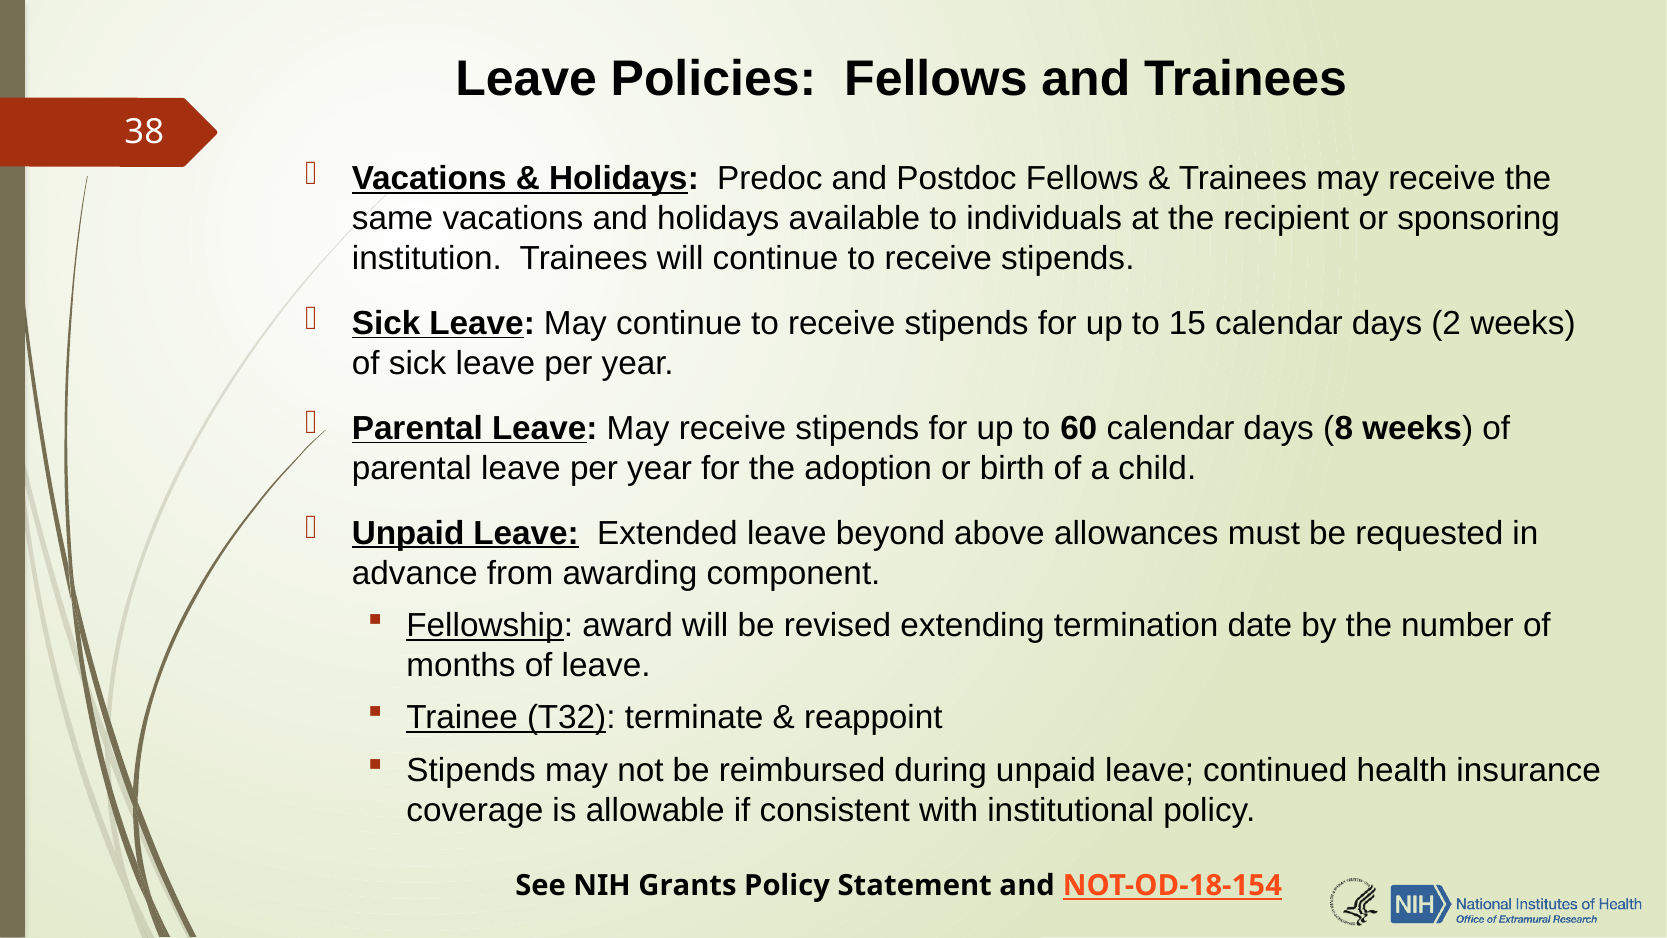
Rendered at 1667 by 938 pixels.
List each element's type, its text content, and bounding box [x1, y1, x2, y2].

slide_number 38 [72, 107, 180, 158]
text_box See NIH Grants Policy Statement and NOT-OD-18-154 [453, 859, 1297, 914]
title Leave Policies: Fellows and Trainees [332, 30, 1471, 113]
picture [1330, 878, 1378, 926]
list Vacations & Holidays: Predoc and Postdoc Fellows & Trainees may receive the same vacations and holidays available to individuals at the recipient or sponsoring institution. Trainees will continue to receive stipends. Sick Leave: May continue to receive stipends for up to 15 calendar days (2 weeks) of sick leave per year. Parental Leave: May receive stipends for up to 60 calendar days (8 weeks) of parental leave per year for the adoption or birth of a child. Unpaid Leave: Extended leave beyond above allowances must be requested in advance from awarding component. Fellowship: award will be revised extending termination date by the number of months of leave. Trainee (T32): terminate & reappoint Stipends may not be reimbursed during unpaid leave; continued health insurance coverage is allowable if consistent with institutional policy. [289, 149, 1624, 844]
picture [1384, 876, 1646, 929]
